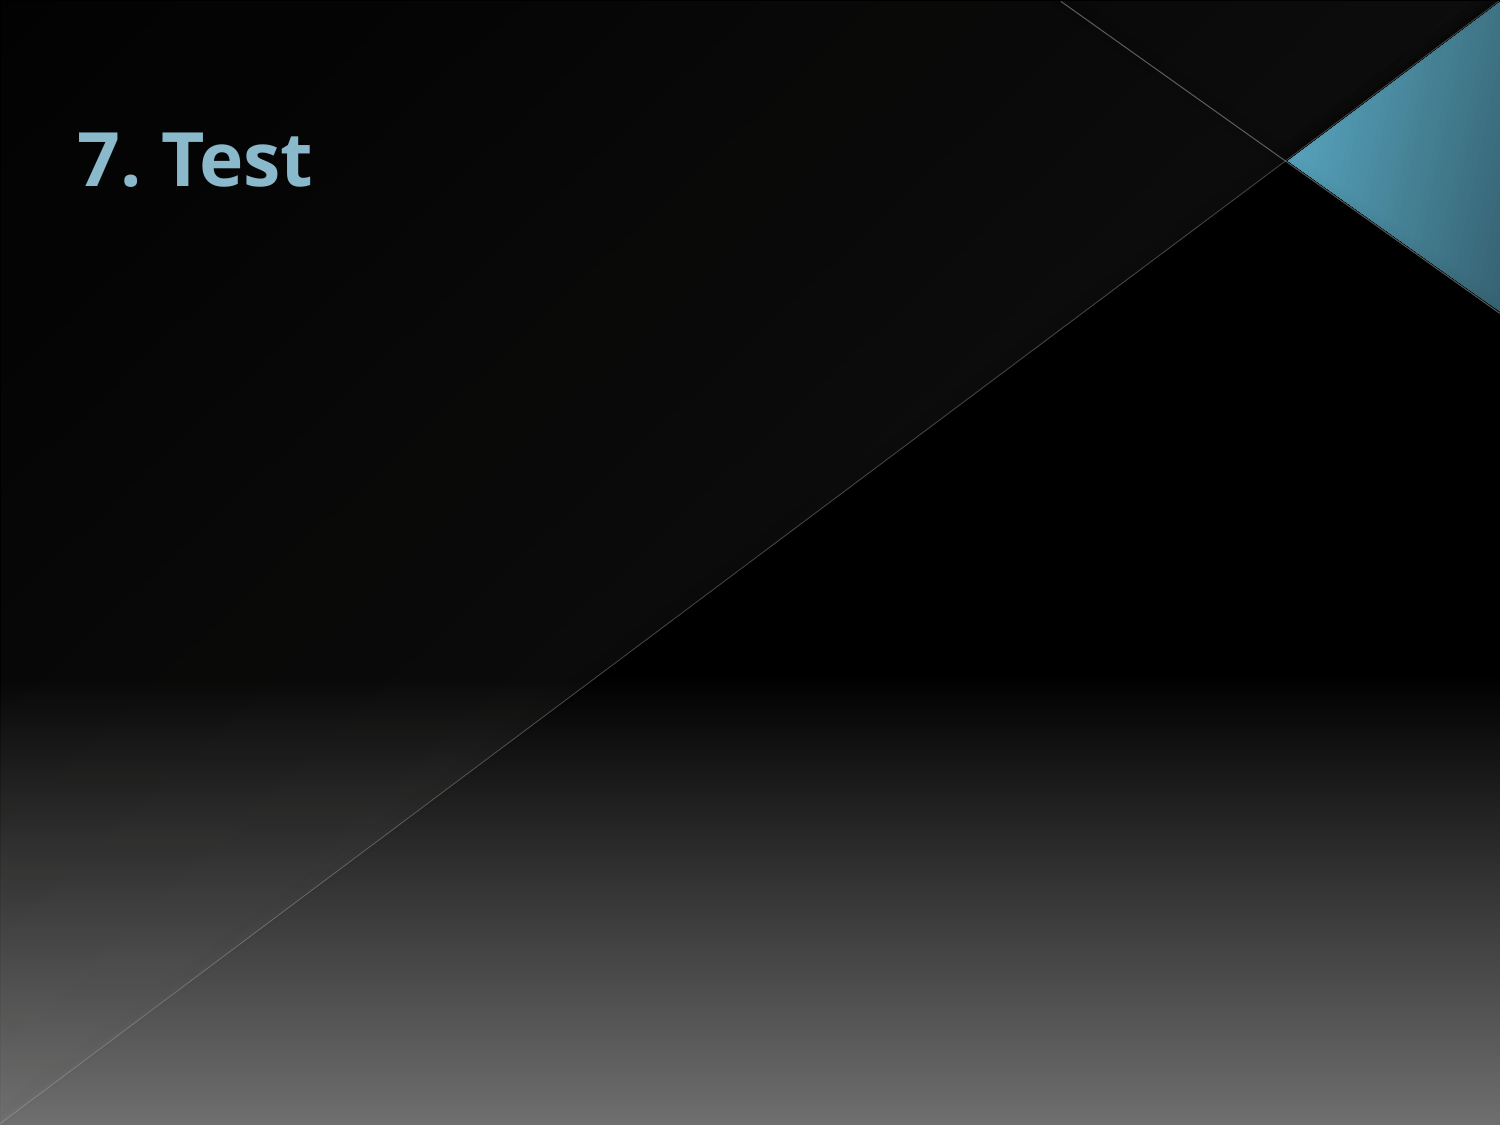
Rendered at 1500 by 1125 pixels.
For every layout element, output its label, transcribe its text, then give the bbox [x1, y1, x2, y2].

title 7. Test [62, 44, 1250, 268]
